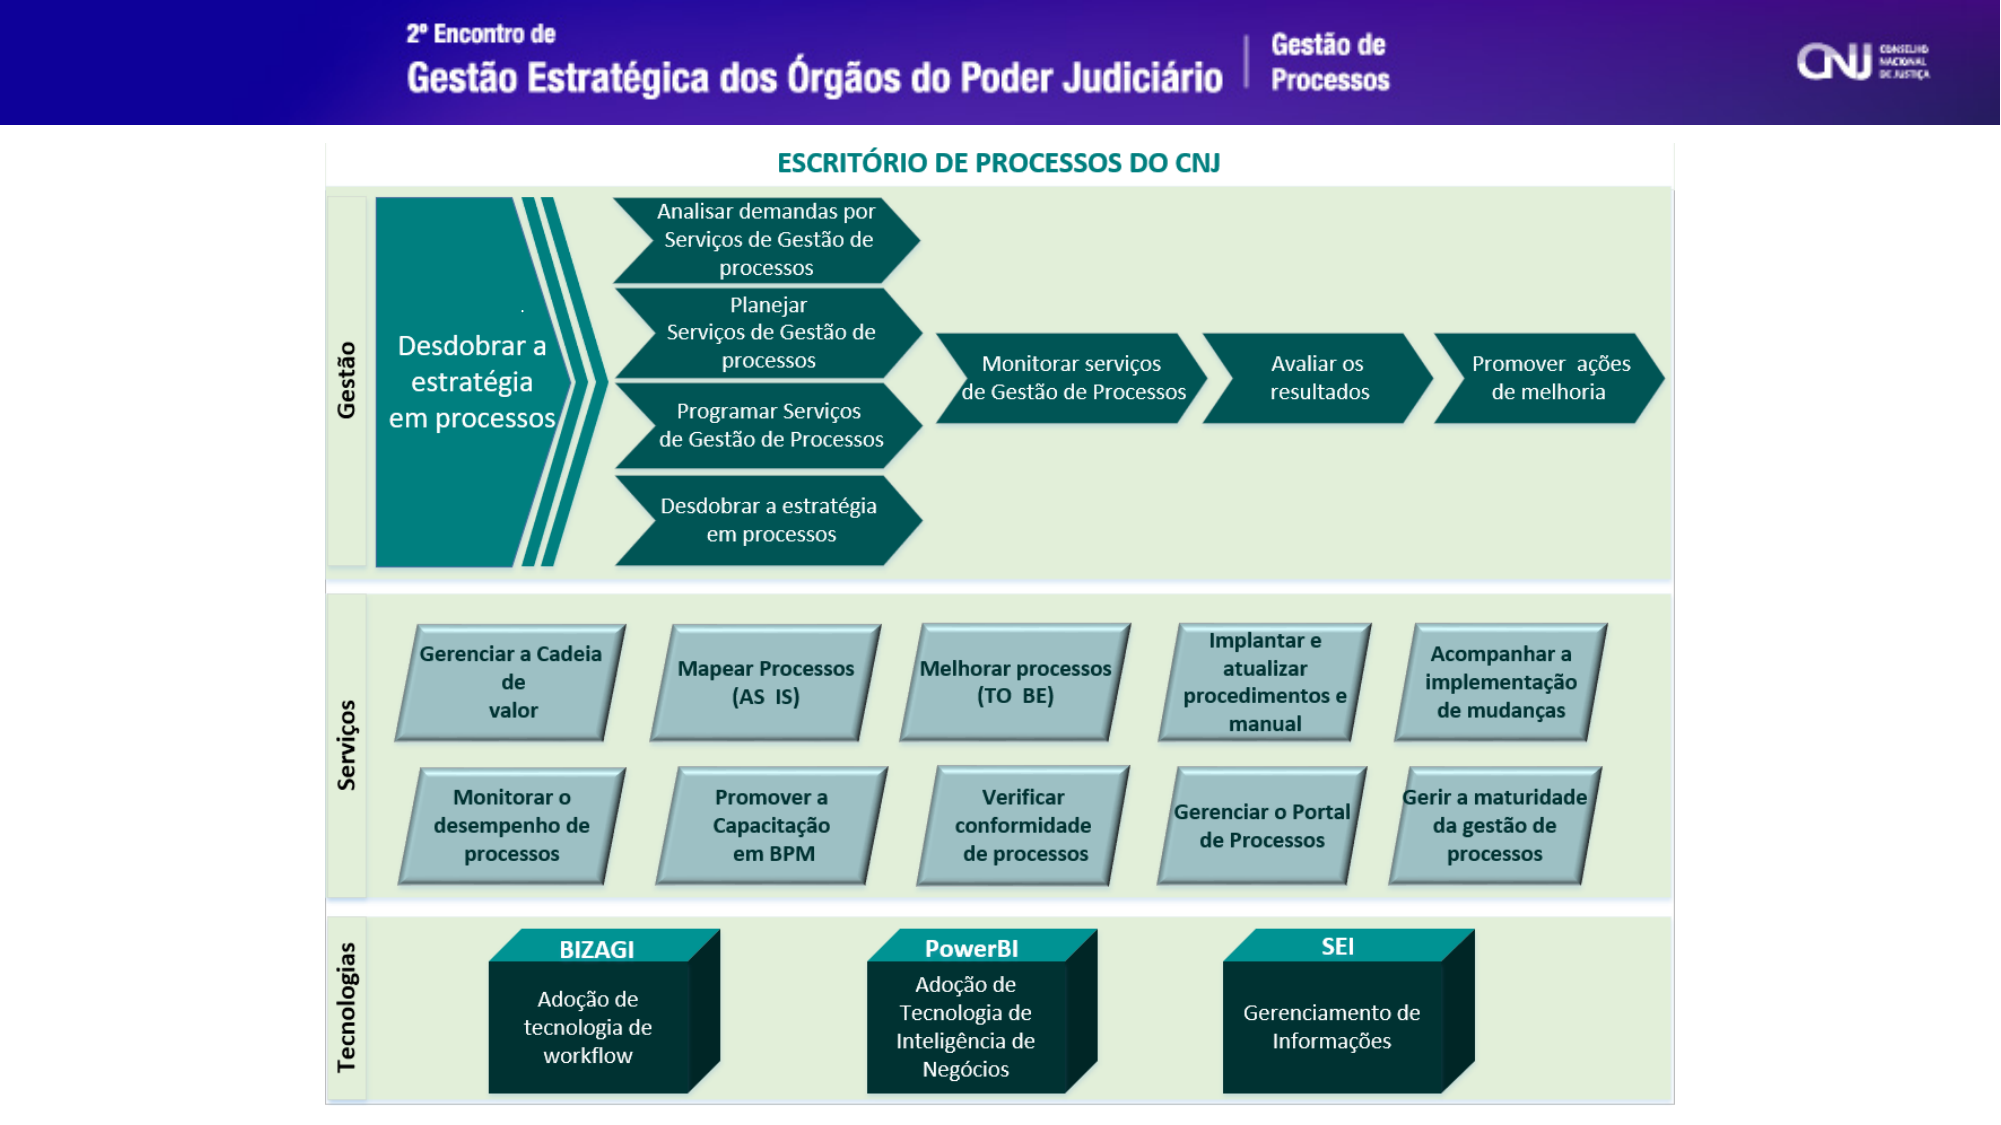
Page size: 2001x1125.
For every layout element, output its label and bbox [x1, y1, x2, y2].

picture [0, 0, 2000, 125]
picture [325, 143, 1675, 1106]
